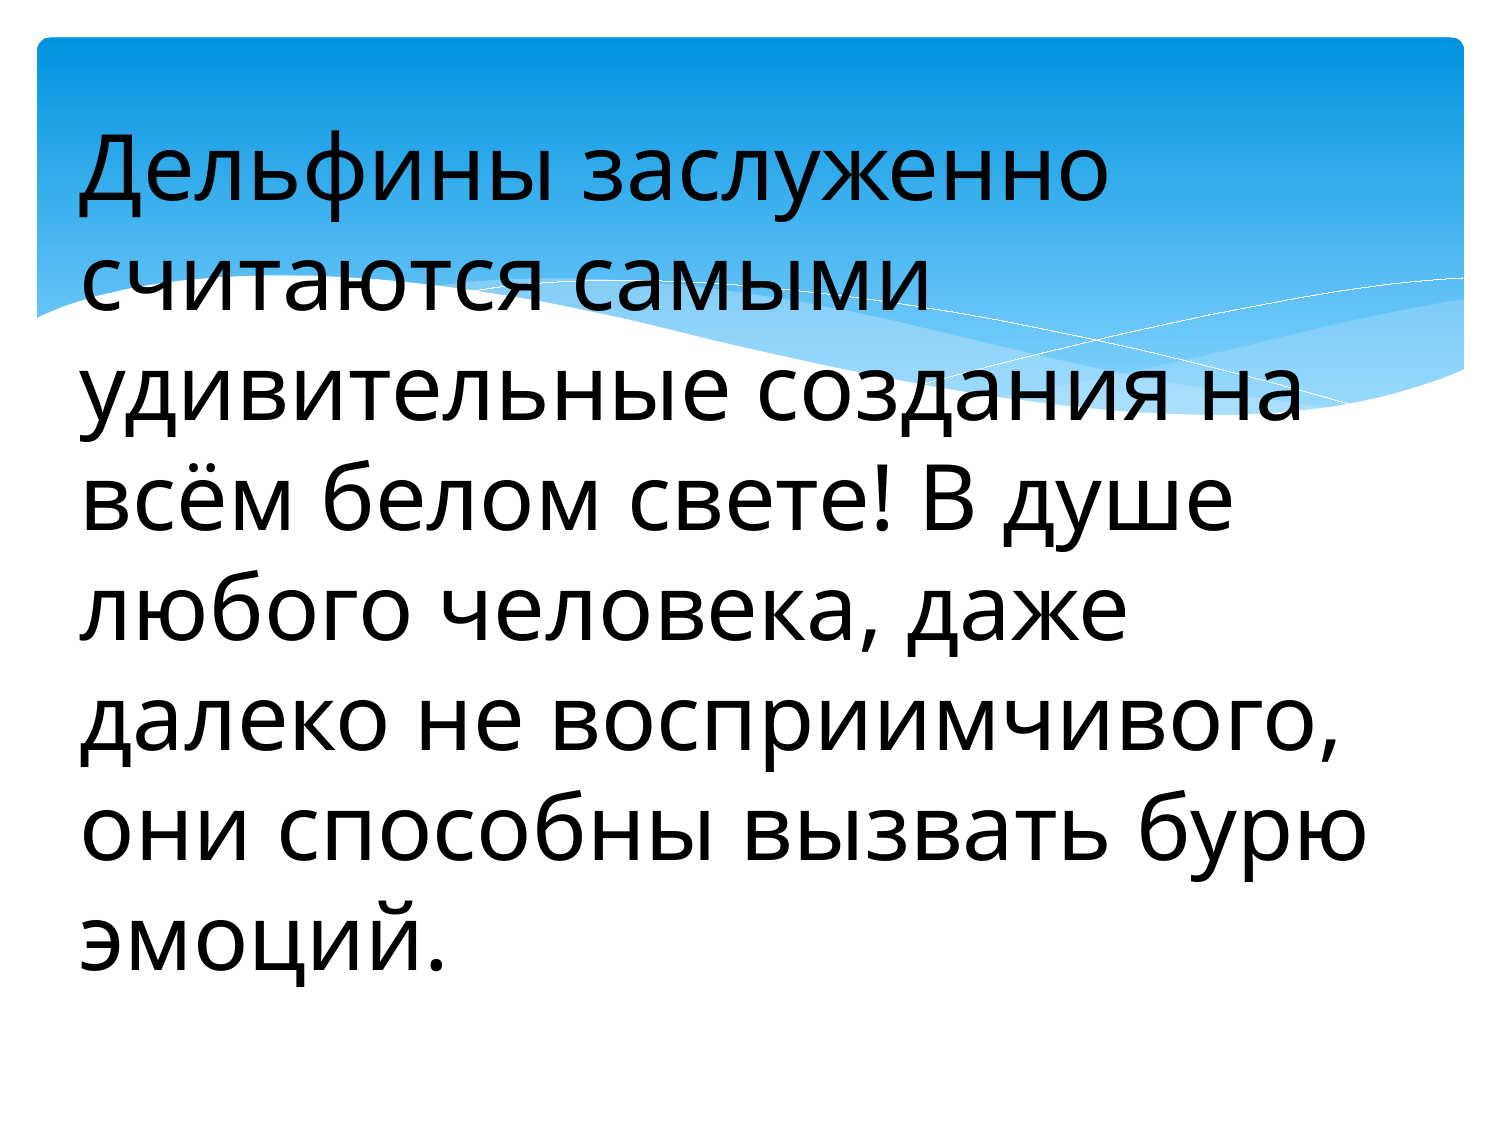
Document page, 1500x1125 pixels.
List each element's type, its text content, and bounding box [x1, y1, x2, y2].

text_box Дельфины заслуженно считаются самыми удивительные создания на всём белом свете! В душе любого человека, даже далеко не восприимчивого, они способны вызвать бурю эмоций. [64, 101, 1388, 997]
